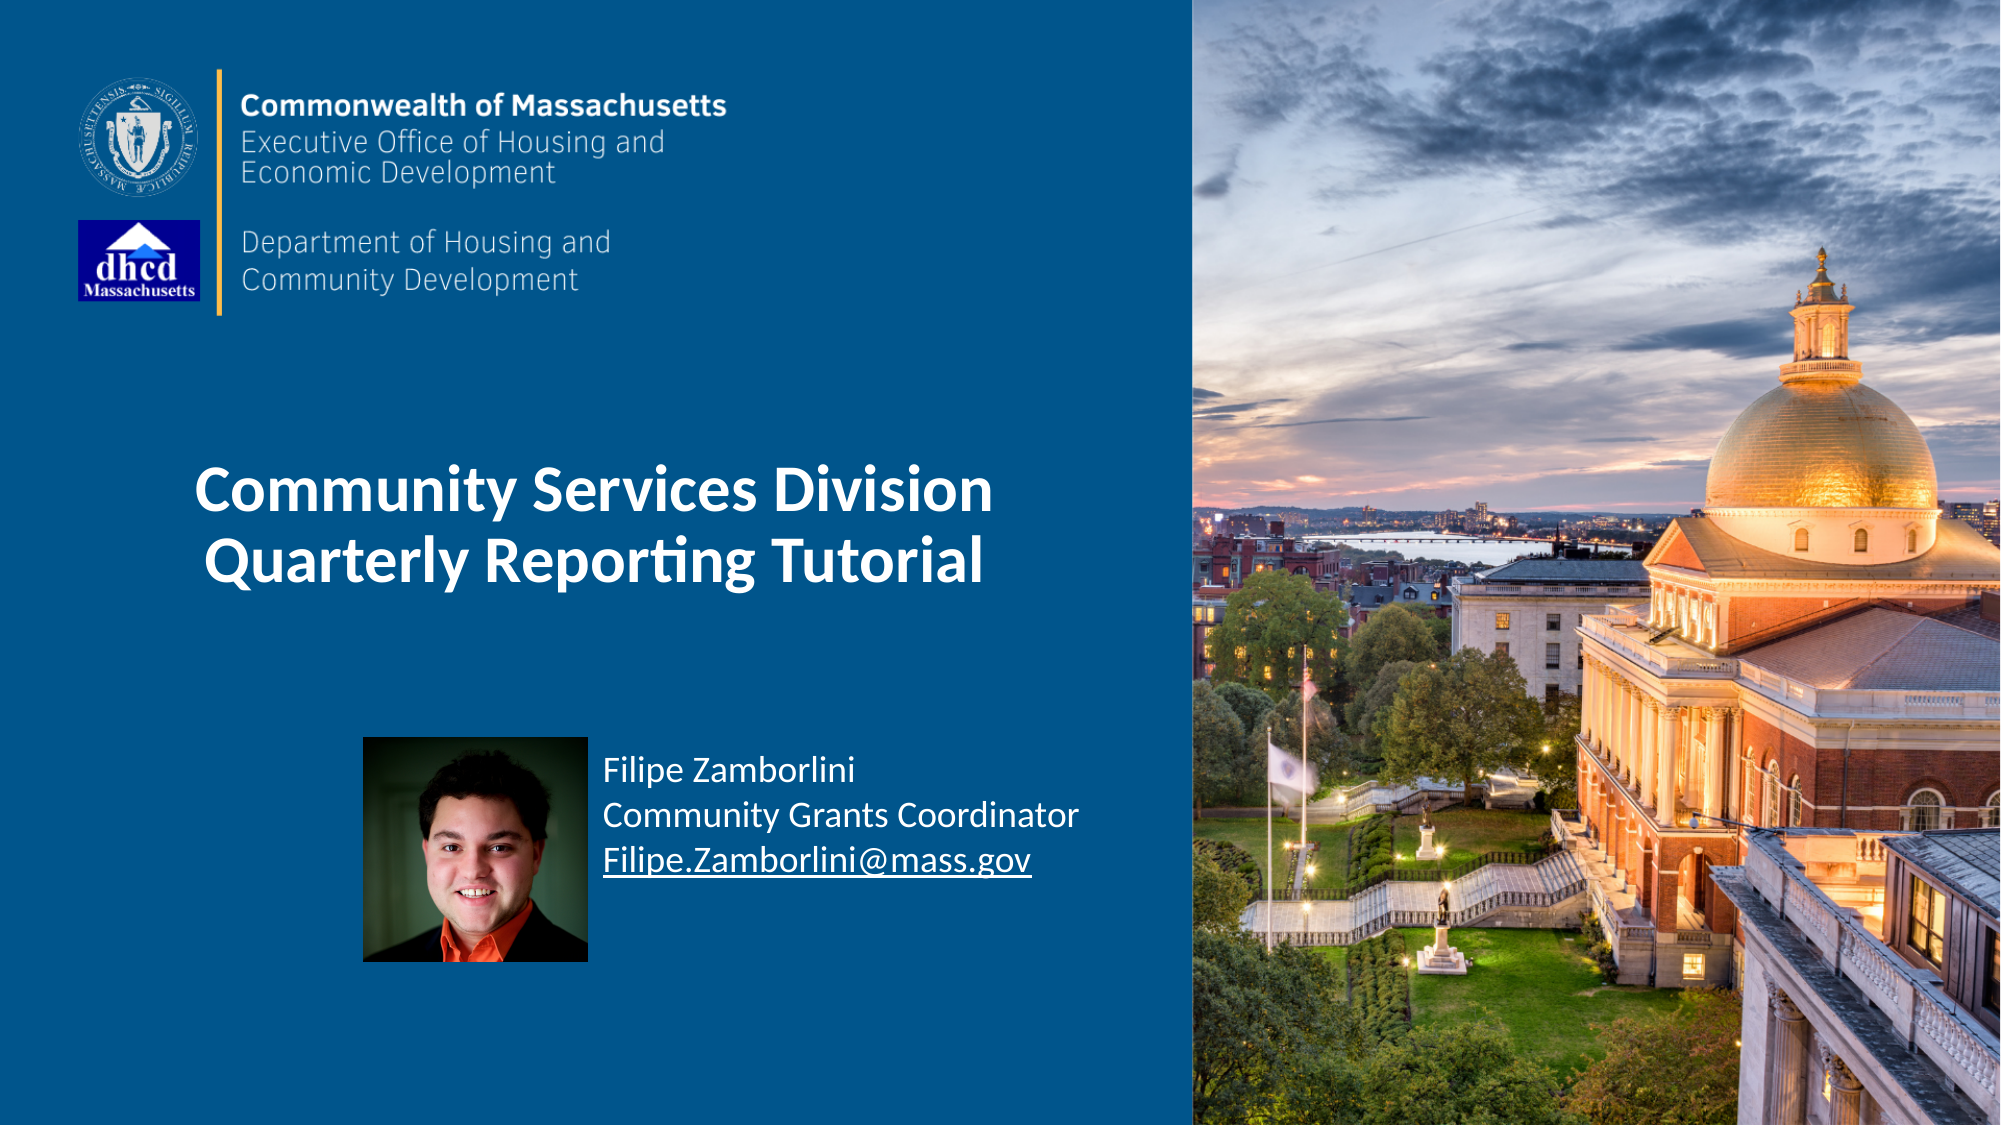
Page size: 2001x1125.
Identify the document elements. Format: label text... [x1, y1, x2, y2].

title Community Services Division Quarterly Reporting Tutorial [0, 453, 1191, 599]
picture [0, 0, 2001, 1125]
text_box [362, 735, 829, 962]
